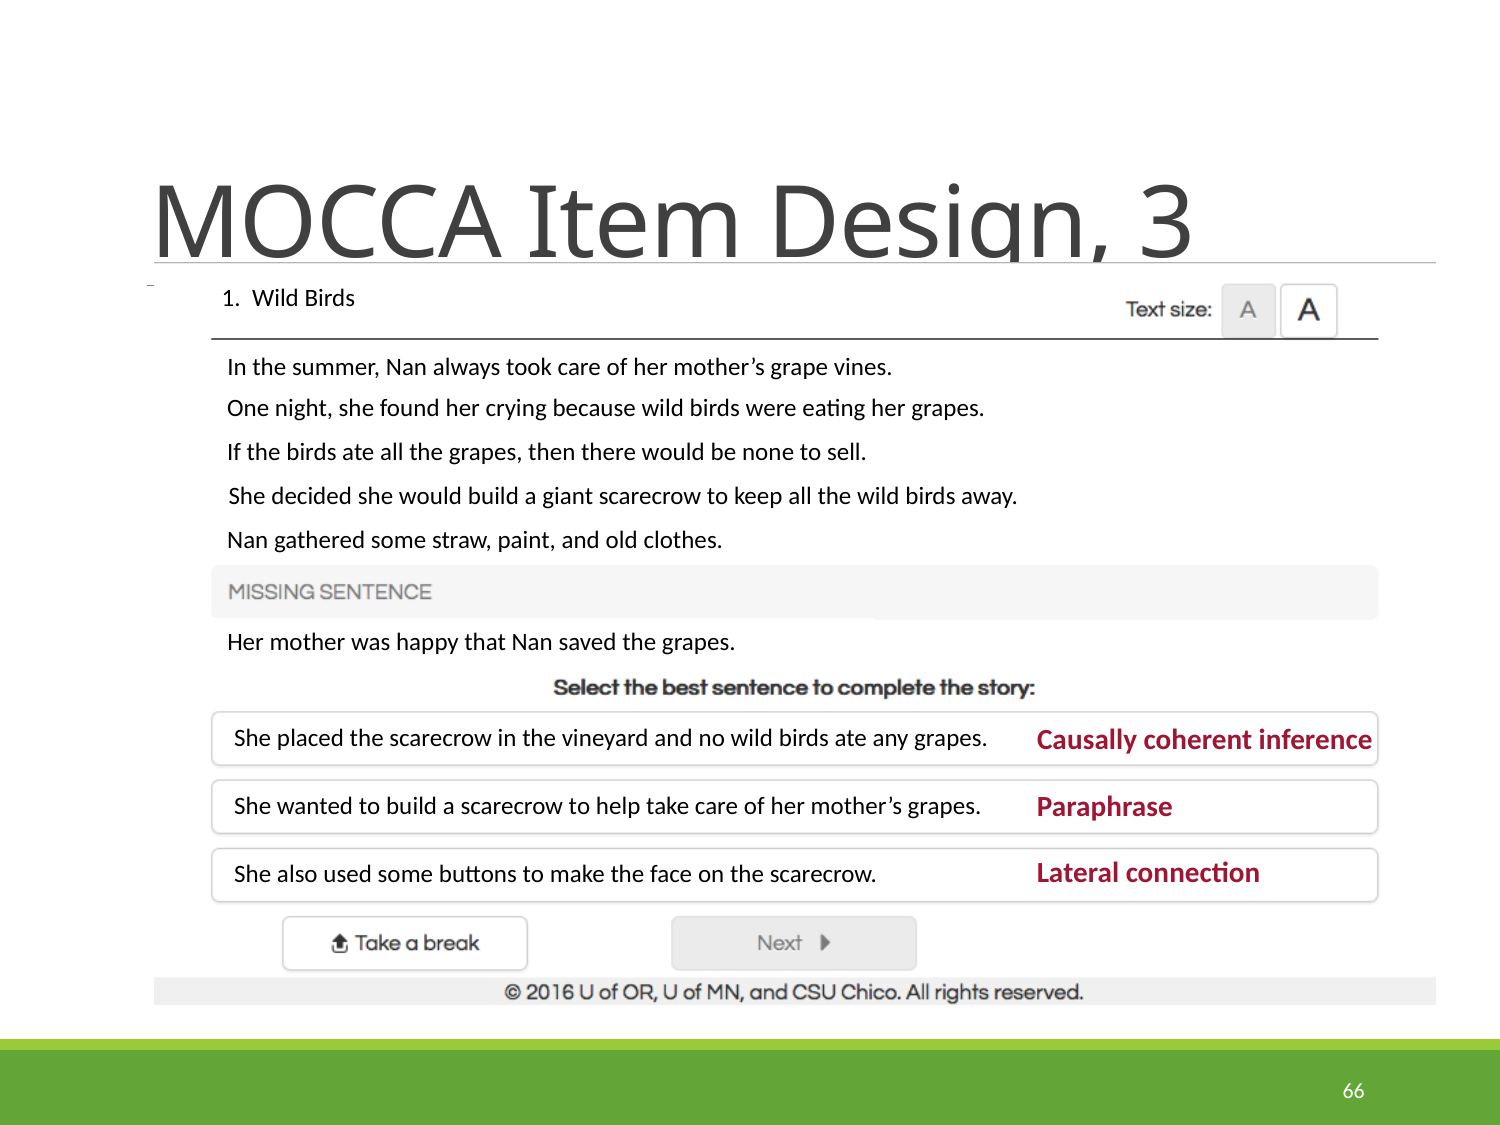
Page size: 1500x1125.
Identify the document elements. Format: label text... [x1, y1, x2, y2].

title MOCCA Item Design, 3 [135, 47, 1373, 259]
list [119, 261, 1471, 1006]
slide_number 66 [1218, 1059, 1380, 1120]
